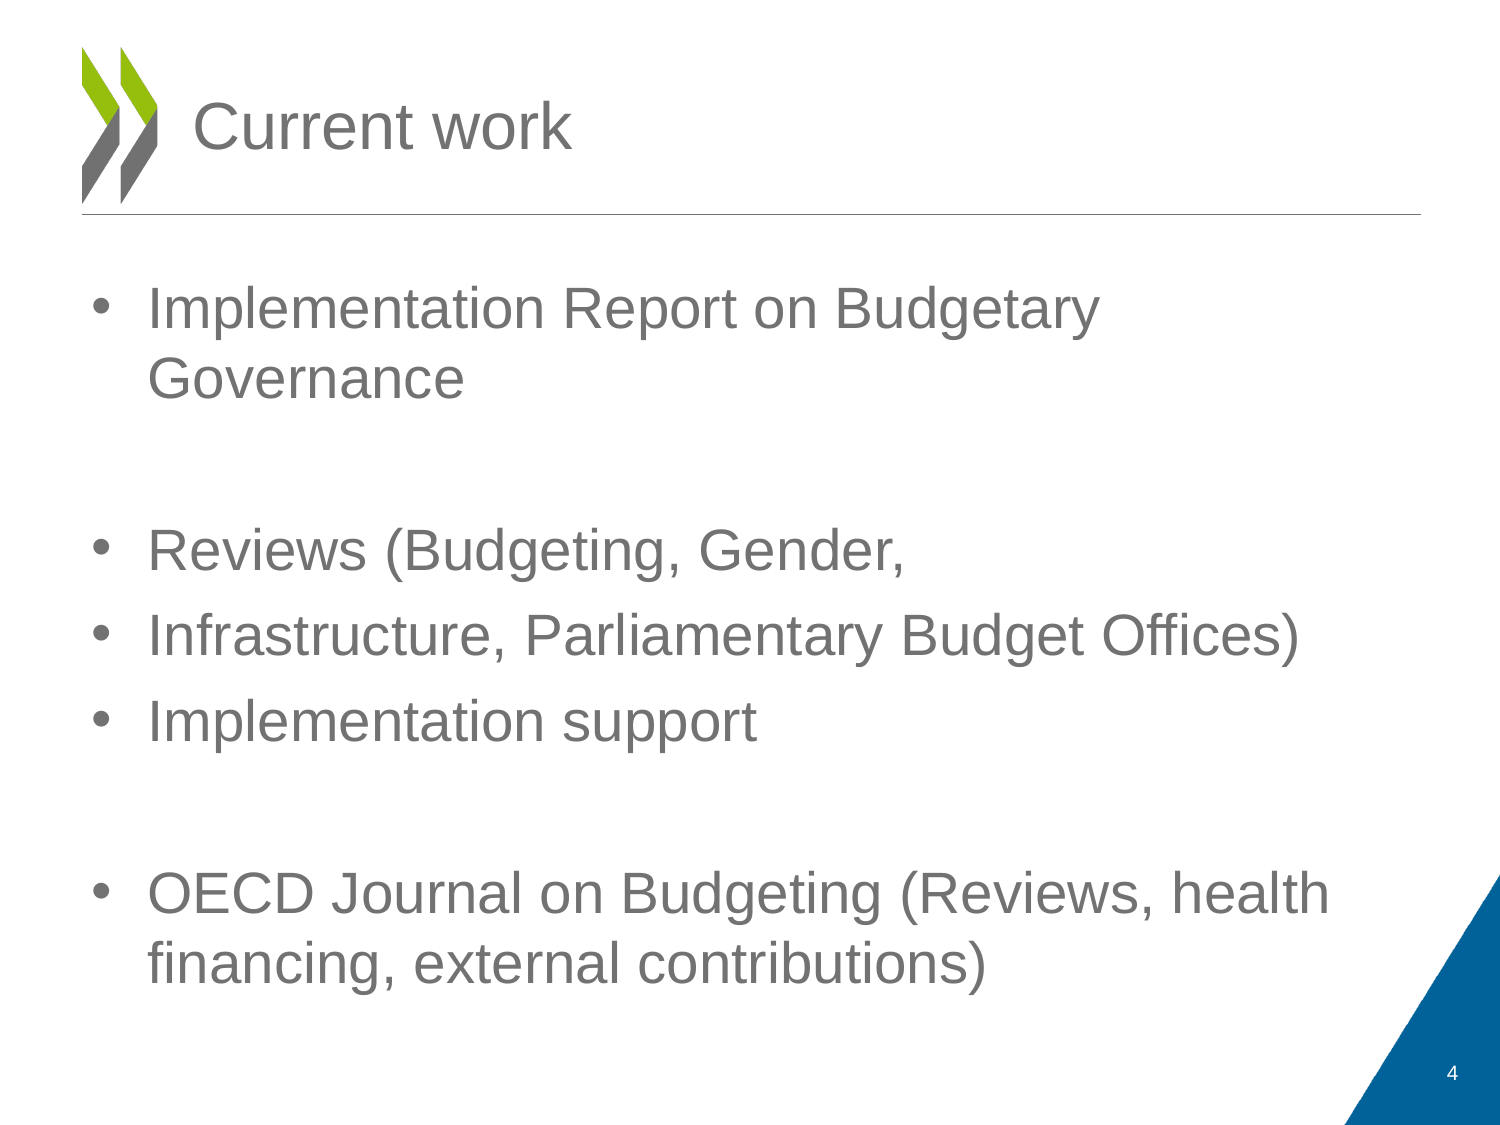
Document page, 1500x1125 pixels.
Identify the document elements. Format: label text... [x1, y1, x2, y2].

title Current work [177, 38, 1394, 207]
picture [1344, 874, 1500, 1125]
slide_number 4 [1417, 1051, 1474, 1092]
list Implementation Report on Budgetary Governance Reviews (Budgeting, Gender, Infrastructure, Parliamentary Budget Offices) Implementation support OECD Journal on Budgeting (Reviews, health financing, external contributions) [76, 262, 1425, 1092]
